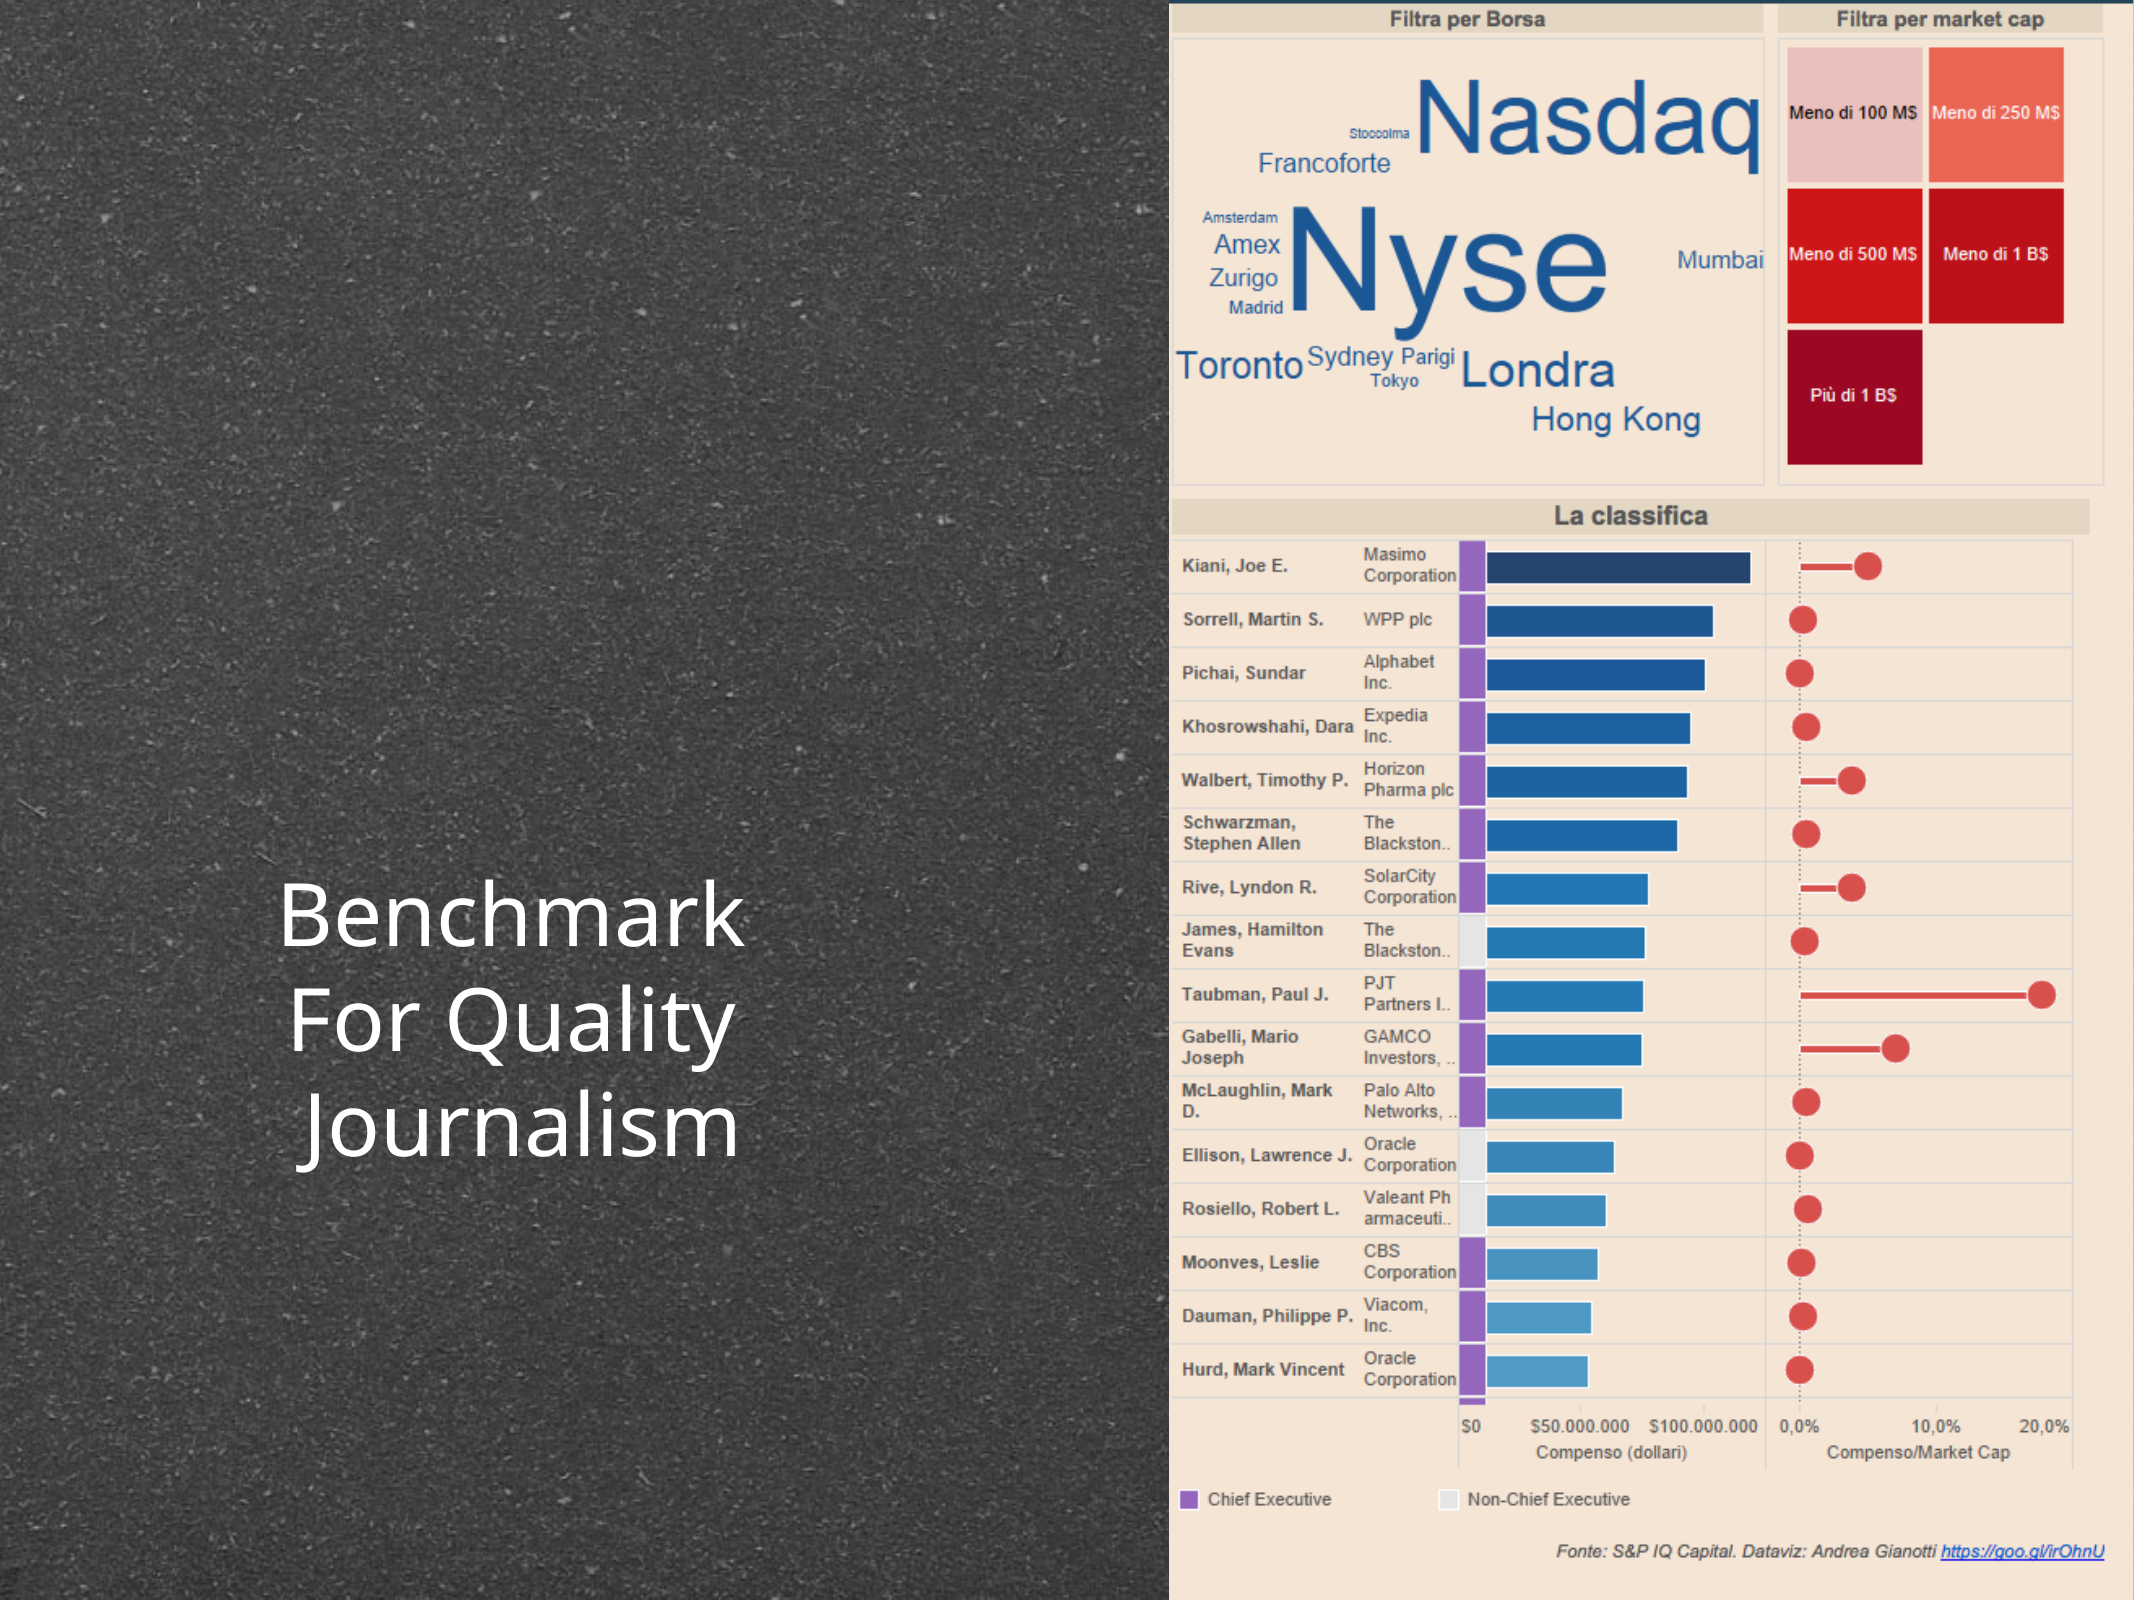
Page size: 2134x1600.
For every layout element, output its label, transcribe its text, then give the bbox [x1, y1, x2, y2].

picture [0, 0, 2134, 1600]
text_box Benchmark For Quality Journalism [0, 850, 1114, 1183]
